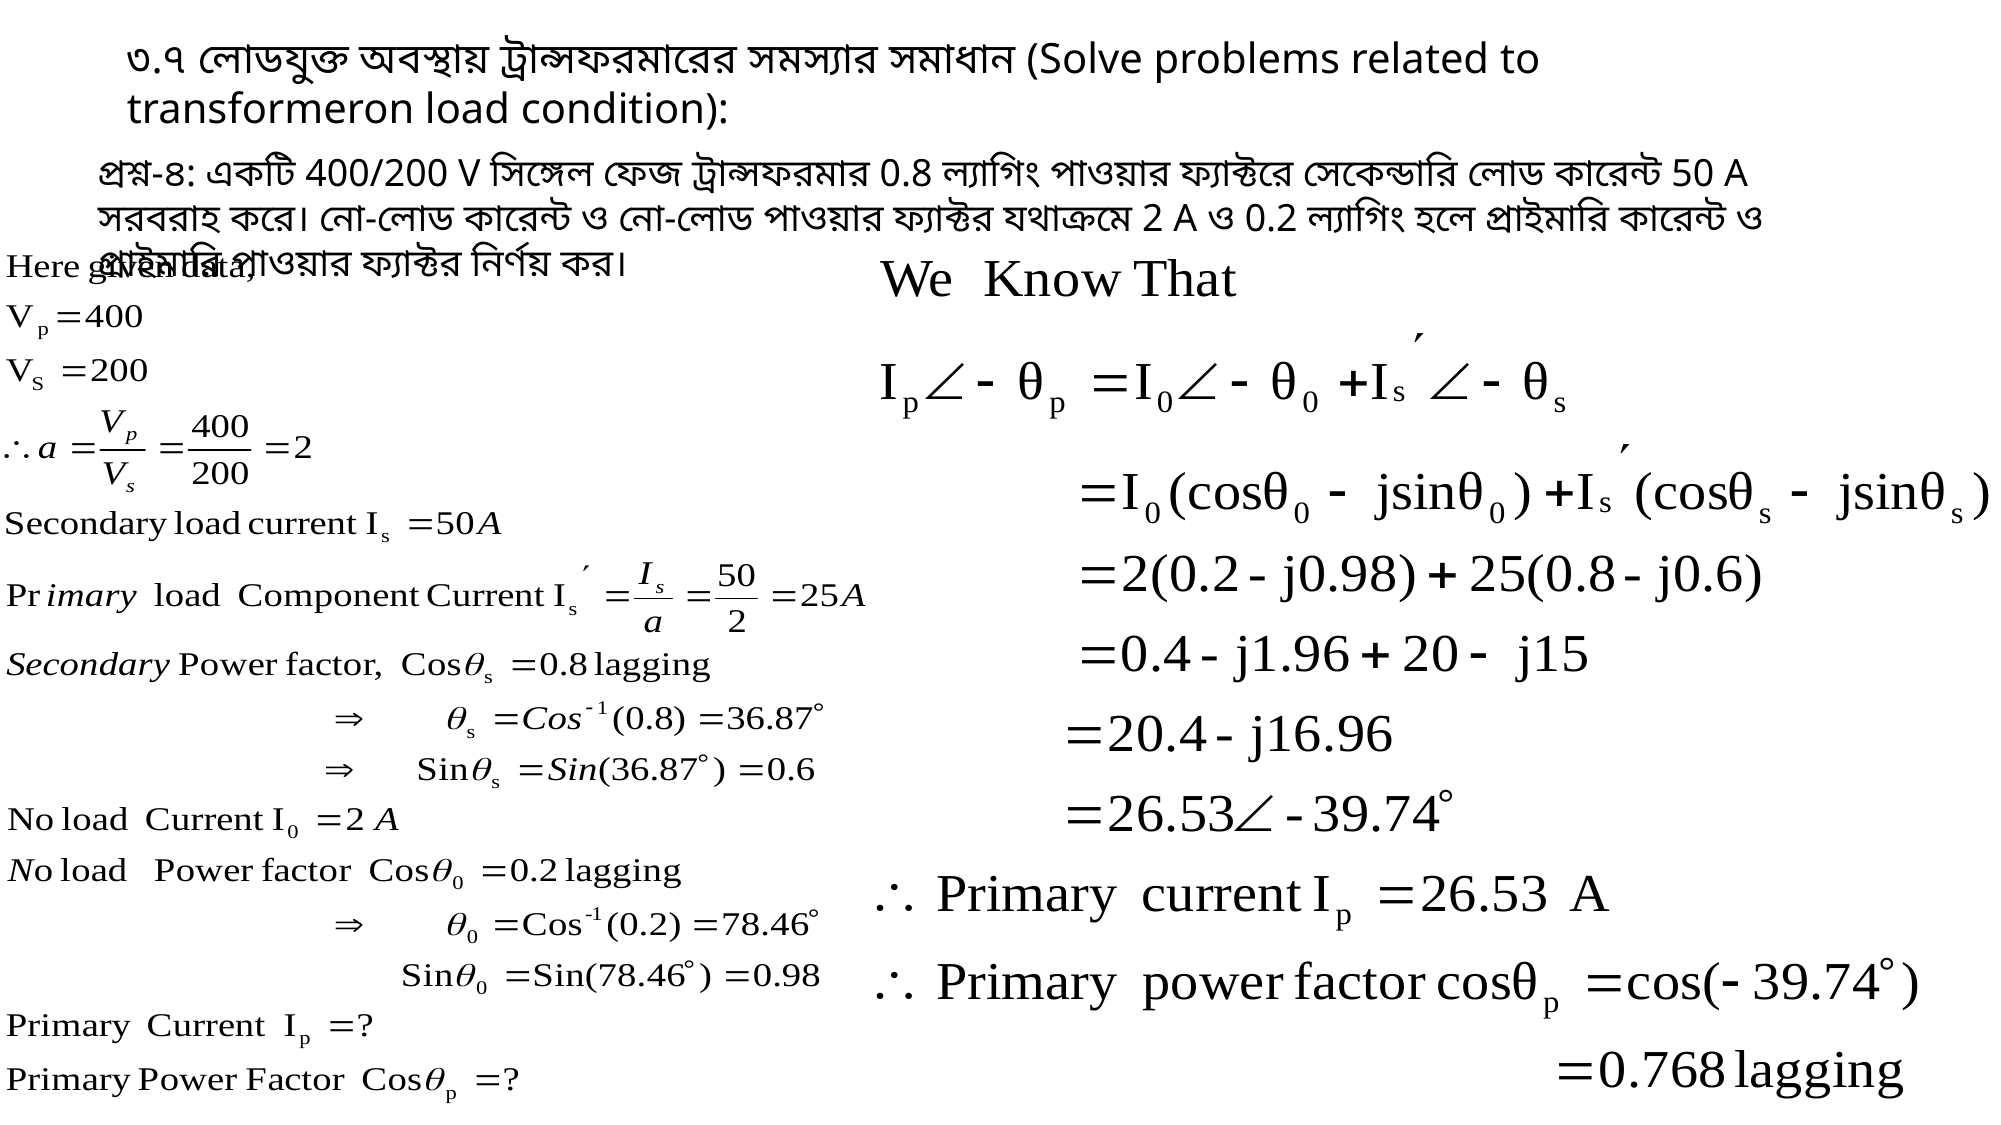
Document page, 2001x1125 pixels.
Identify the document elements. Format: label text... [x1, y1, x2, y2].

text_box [0, 247, 871, 1111]
text_box ৩.৭ লোডযুক্ত অবস্থায় ট্রান্সফরমারের সমস্যার সমাধান (Solve problems related to transformeron load condition): [112, 24, 1742, 140]
text_box প্রশ্ন-৪: একটি 400/200 V সিঙ্গেল ফেজ ট্রান্সফরমার 0.8 ল্যাগিং পাওয়ার ফ্যাক্টরে সেকেন্ডারি লোড কারেন্ট 50 A সরবরাহ করে। নো-লোড কারেন্ট ও নো-লোড পাওয়ার ফ্যাক্টর যথাক্রমে 2 A ও 0.2 ল্যাগিং হলে প্রাইমারি কারেন্ট ও প্রাইমারি পাওয়ার ফ্যাক্টর নির্ণয় কর। [83, 141, 1814, 247]
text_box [871, 247, 2000, 1111]
